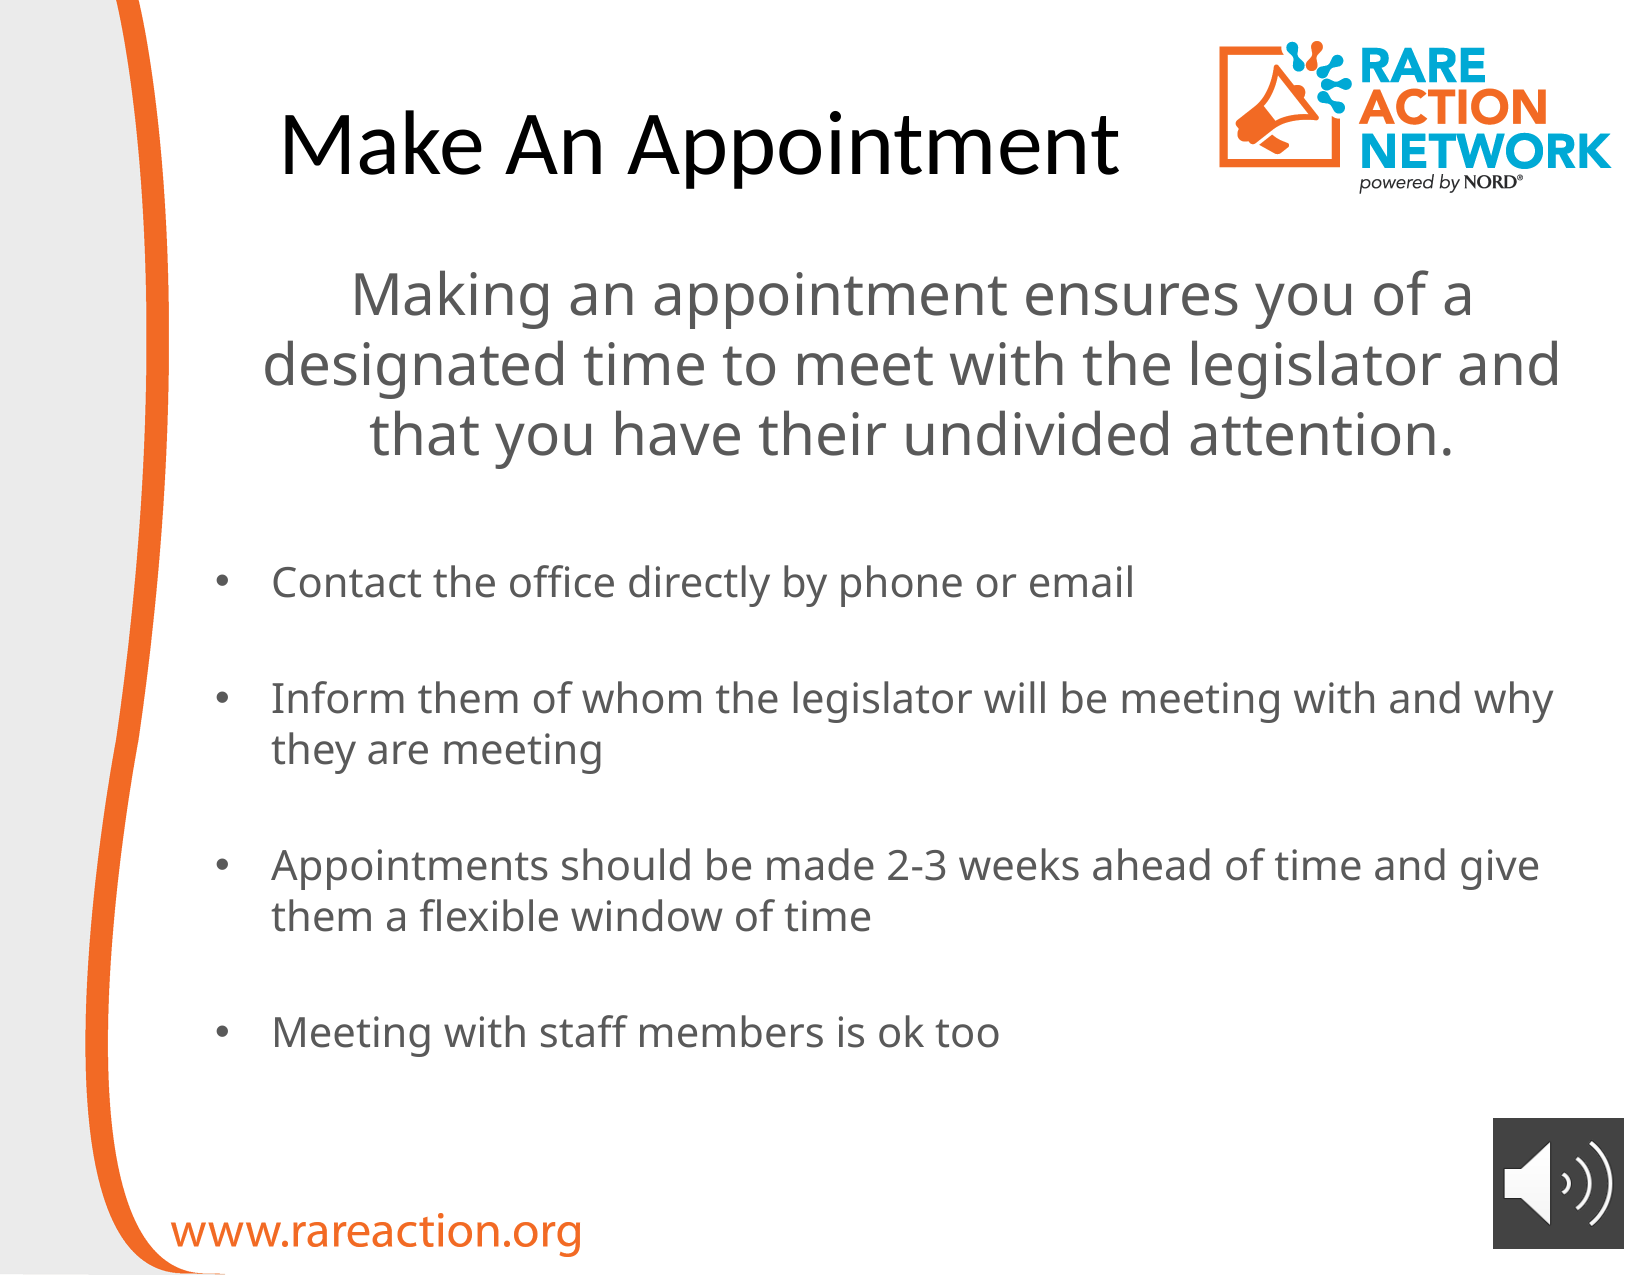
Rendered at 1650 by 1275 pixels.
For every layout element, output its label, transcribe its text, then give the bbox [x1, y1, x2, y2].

title Make An Appointment [200, 51, 1200, 225]
list Making an appointment ensures you of a designated time to meet with the legislator and that you have their undivided attention. Contact the office directly by phone or email Inform them of whom the legislator will be meeting with and why they are meeting Appointments should be made 2-3 weeks ahead of time and give them a flexible window of time Meeting with staff members is ok too [200, 249, 1625, 1163]
picture [0, 0, 1650, 1275]
